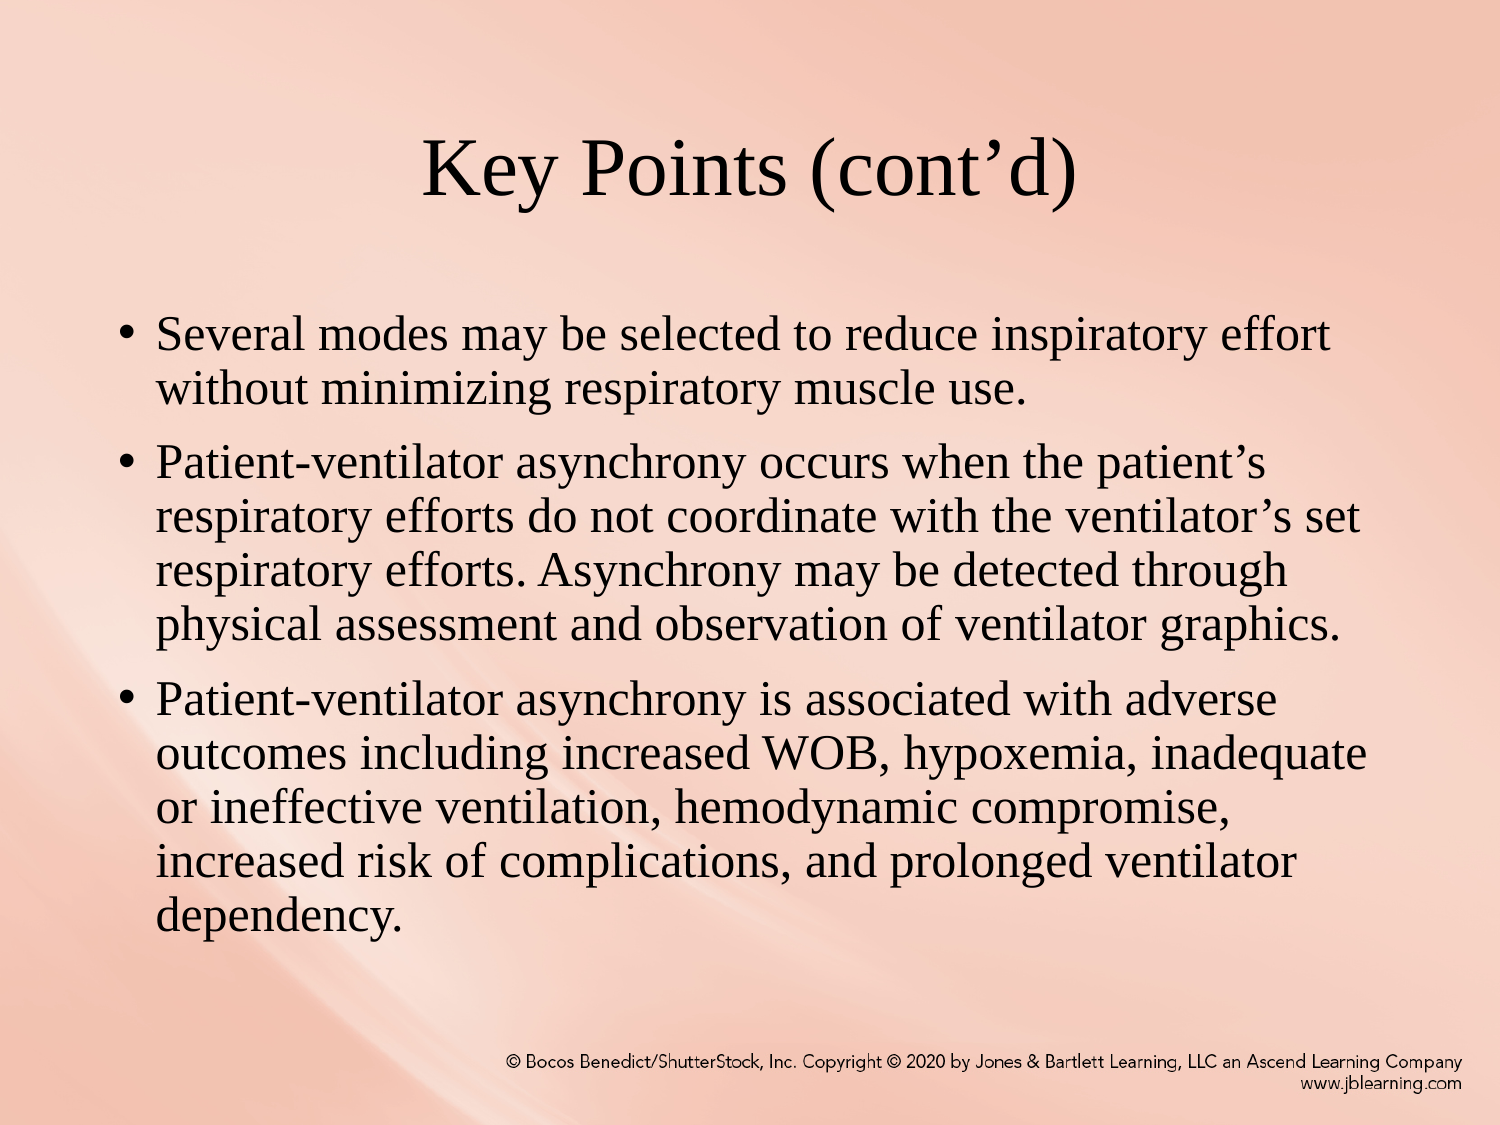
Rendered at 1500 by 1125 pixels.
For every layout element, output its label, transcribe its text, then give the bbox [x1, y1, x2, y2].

title Key Points (cont’d) [103, 59, 1397, 278]
list Several modes may be selected to reduce inspiratory effort without minimizing respiratory muscle use. Patient-ventilator asynchrony occurs when the patient’s respiratory efforts do not coordinate with the ventilator’s set respiratory efforts. Asynchrony may be detected through physical assessment and observation of ventilator graphics. Patient-ventilator asynchrony is associated with adverse outcomes including increased WOB, hypoxemia, inadequate or ineffective ventilation, hemodynamic compromise, increased risk of complications, and prolonged ventilator dependency. [103, 299, 1397, 1014]
picture [0, 0, 1500, 1125]
